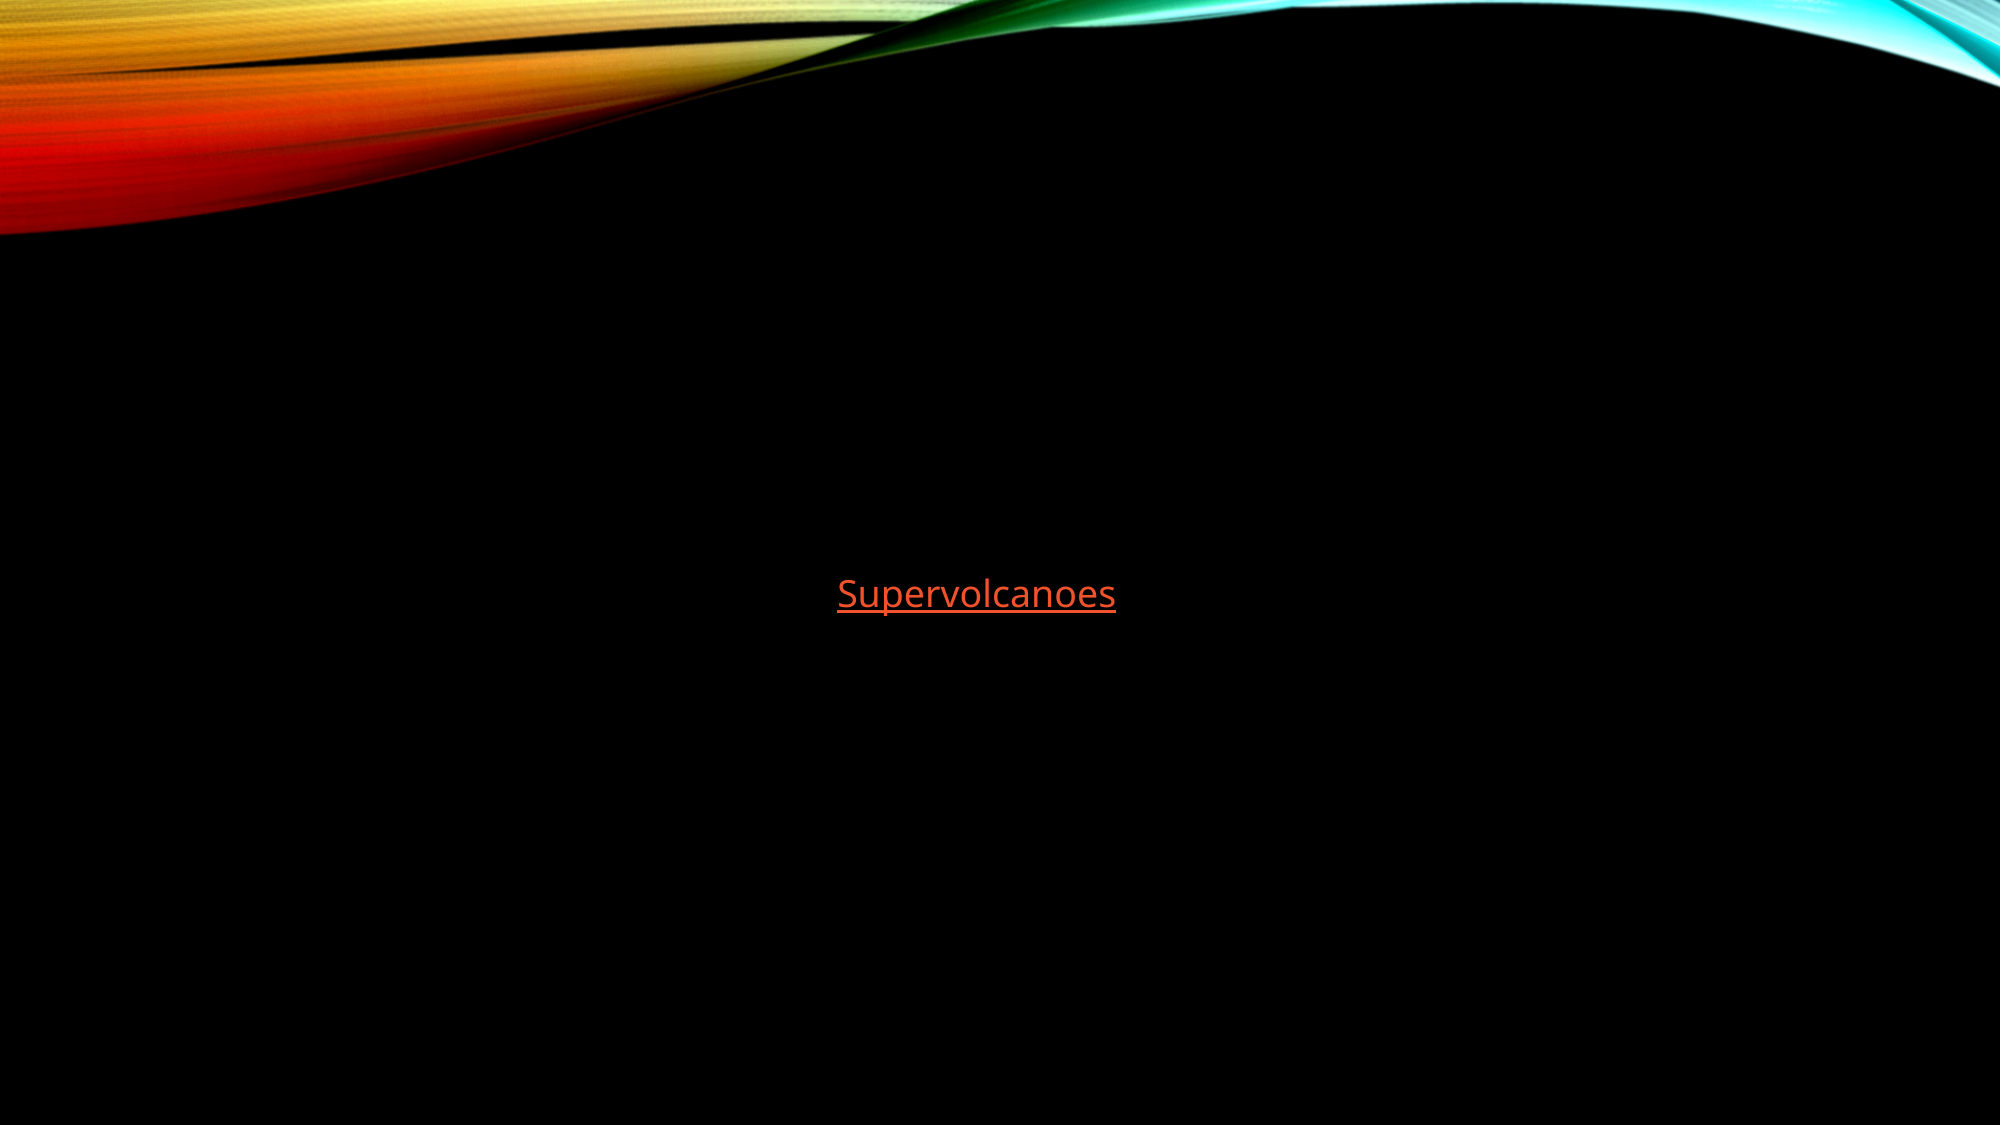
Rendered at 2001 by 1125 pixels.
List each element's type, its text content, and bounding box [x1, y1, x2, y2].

text_box Supervolcanoes [822, 562, 1132, 674]
picture [0, 0, 2000, 237]
